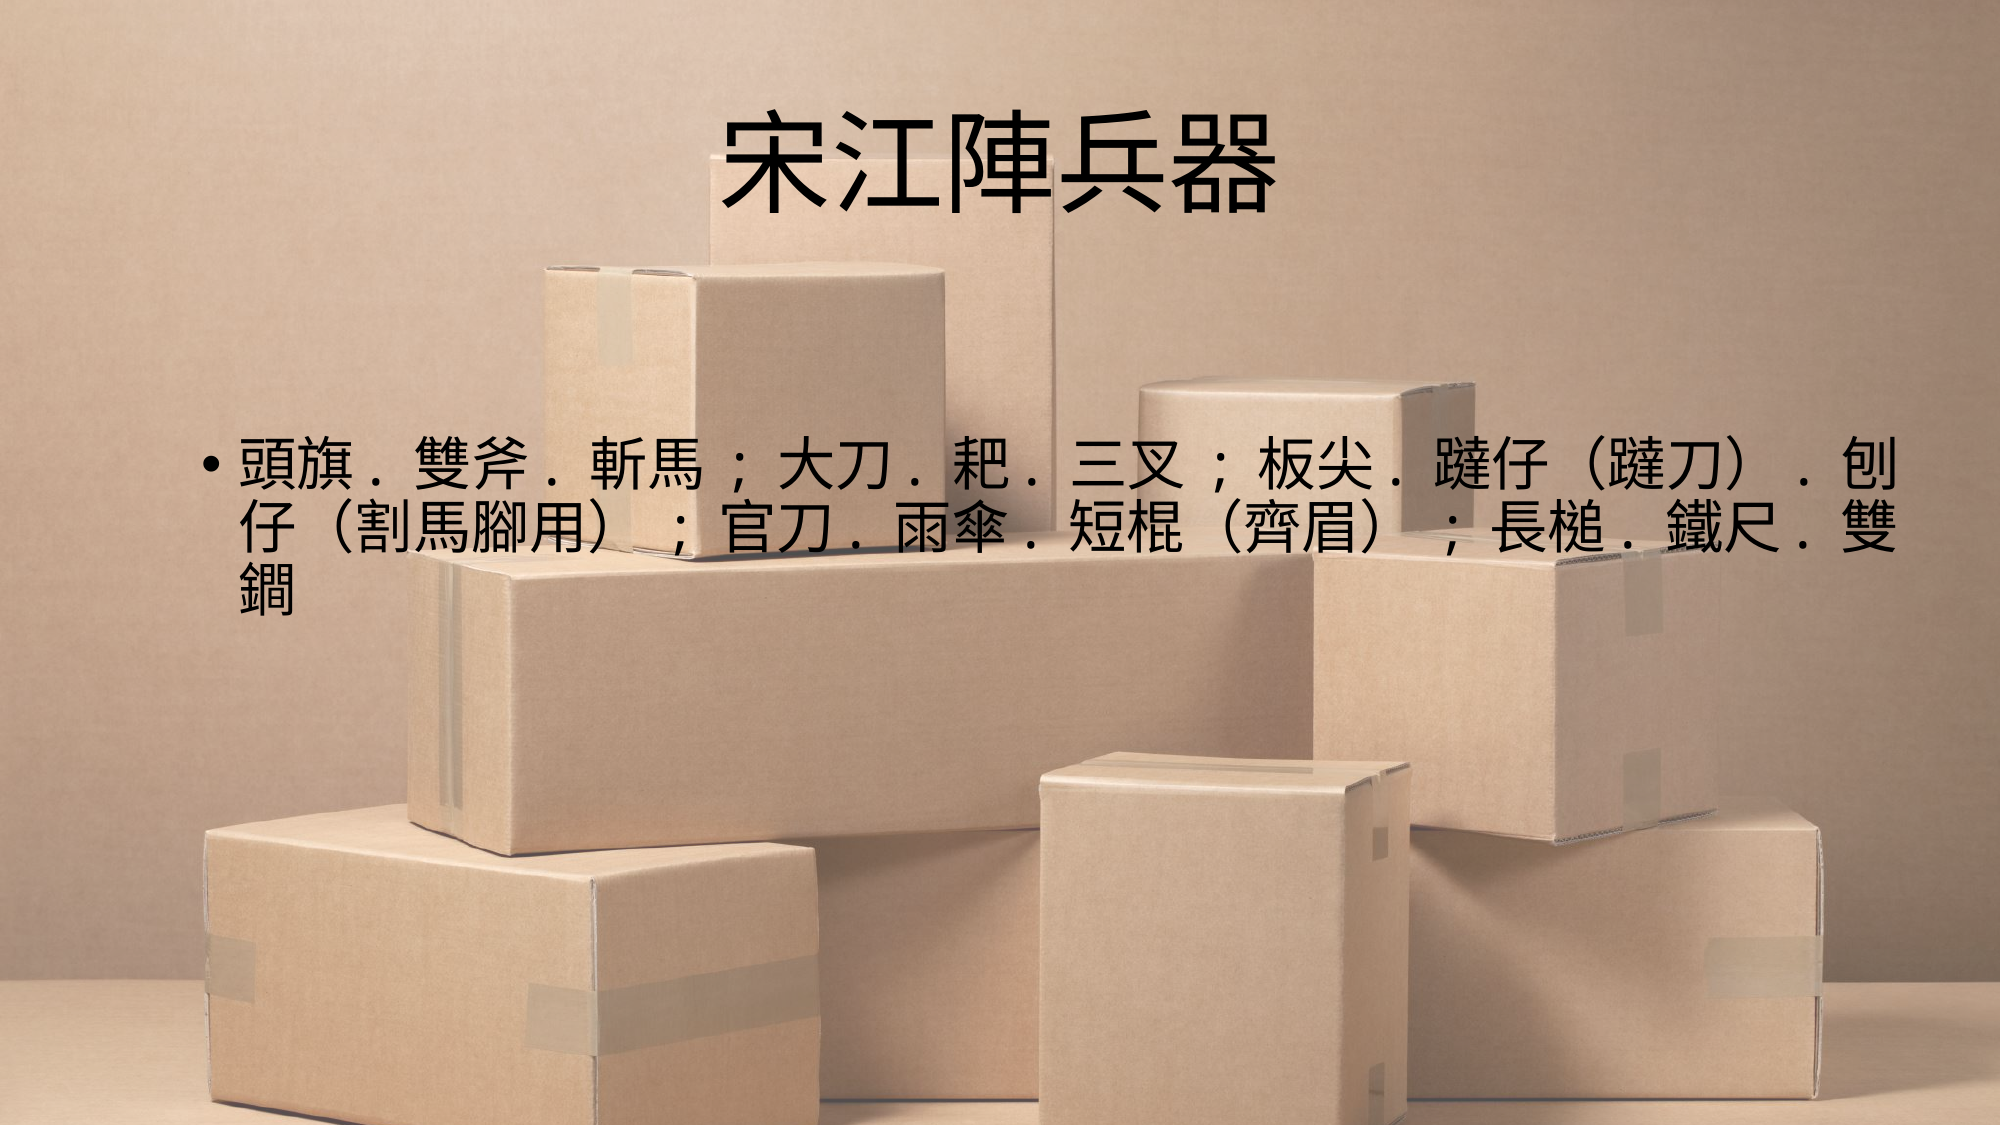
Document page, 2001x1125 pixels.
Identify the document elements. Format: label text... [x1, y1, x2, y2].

title 宋江陣兵器 [137, 59, 1863, 278]
list 頭旗. 雙斧. 斬馬 ; 大刀. 耙. 三叉 ; 板尖. 躂仔（躂刀）. 刨仔（割馬腳用） ; 官刀. 雨傘. 短棍（齊眉） ; 長槌. 鐵尺. 雙鐧 [111, 427, 1927, 1086]
